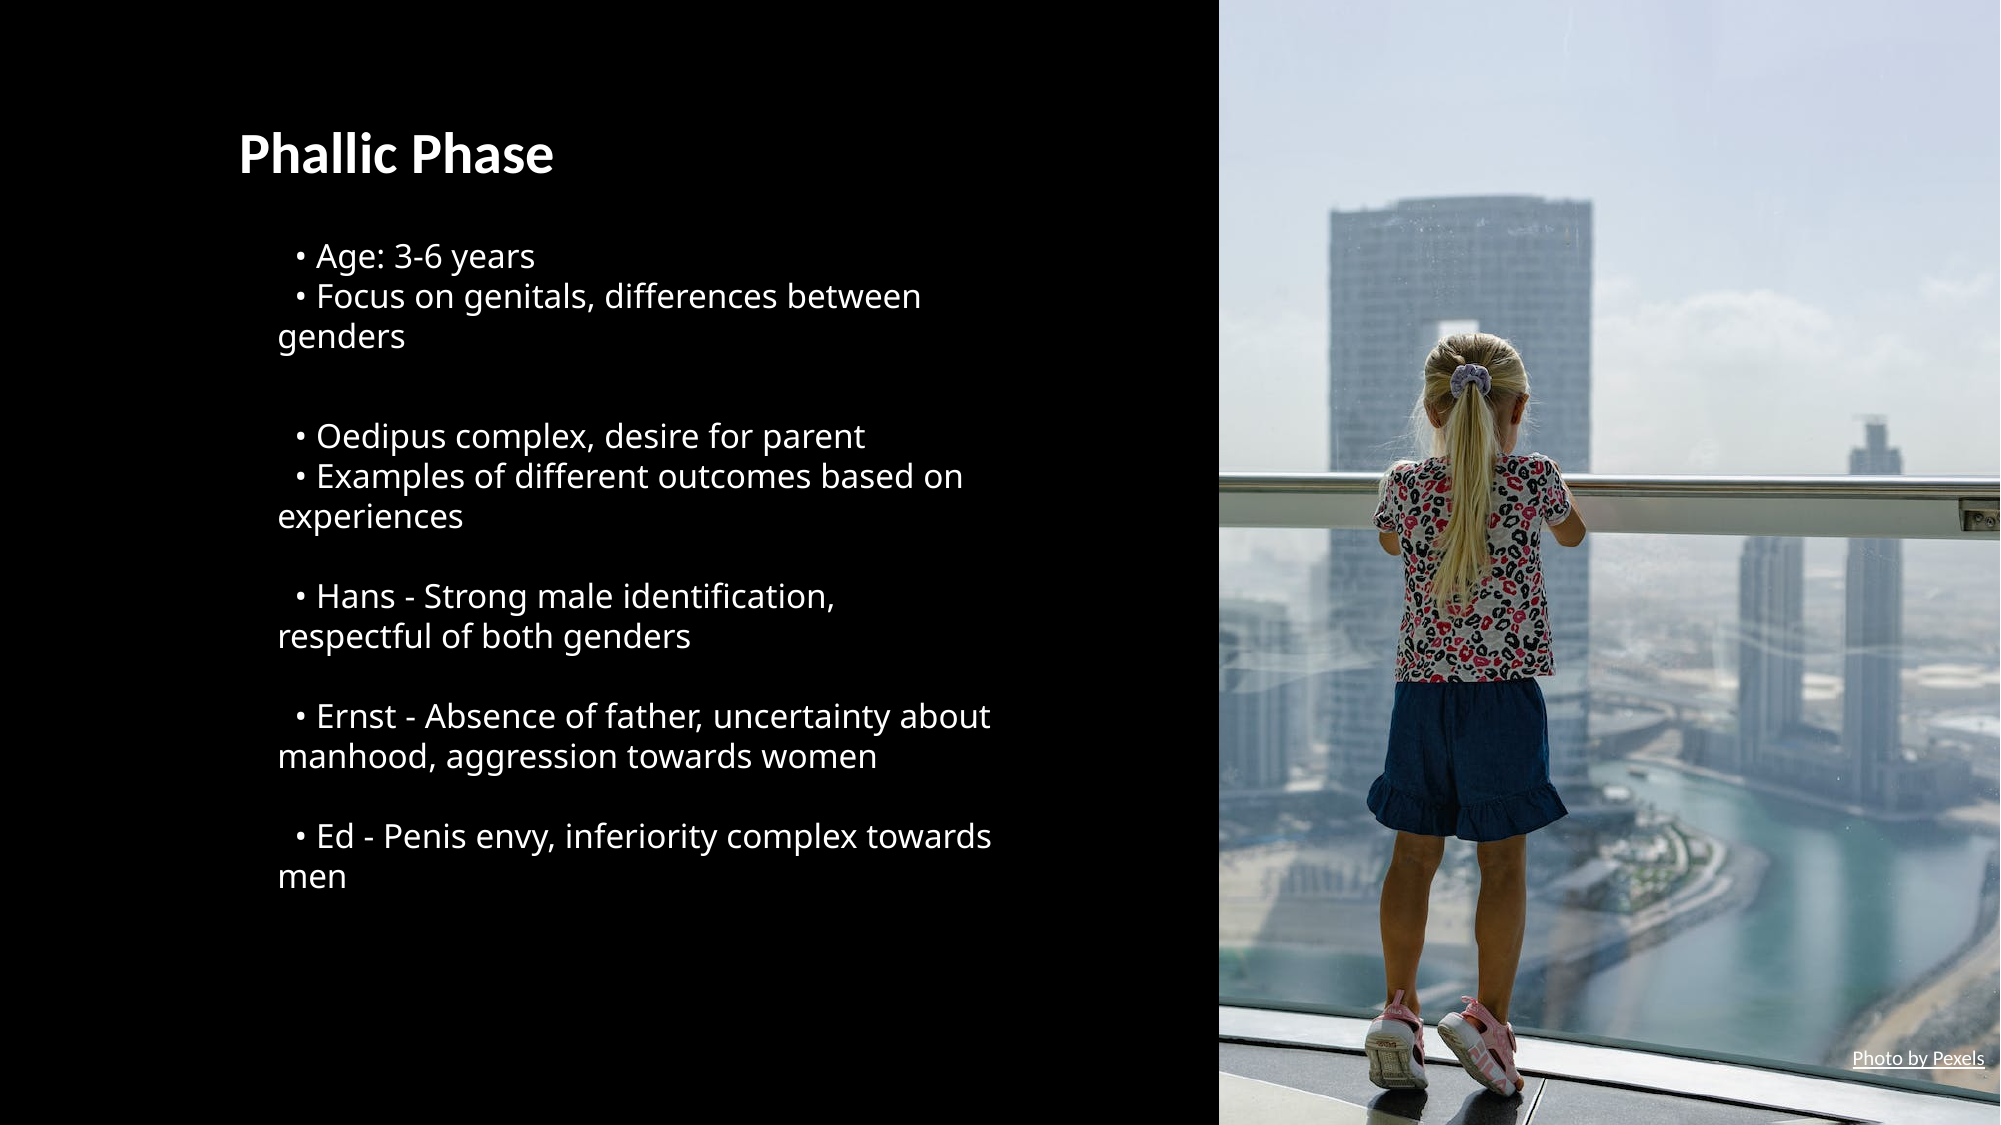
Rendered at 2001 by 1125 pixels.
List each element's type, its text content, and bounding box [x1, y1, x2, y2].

text_box • Ed - Penis envy, inferiority complex towards men [262, 817, 1013, 893]
text_box • Hans - Strong male identification, respectful of both genders [262, 577, 1013, 653]
text_box • Age: 3-6 years [262, 217, 1013, 277]
picture [1219, 0, 2000, 1125]
text_box • Examples of different outcomes based on experiences [262, 457, 1013, 533]
text_box Phallic Phase [225, 112, 1219, 188]
text_box • Oedipus complex, desire for parent [262, 397, 1013, 457]
text_box • Ernst - Absence of father, uncertainty about manhood, aggression towards women [262, 697, 1013, 773]
text_box • Focus on genitals, differences between genders [262, 277, 1013, 353]
